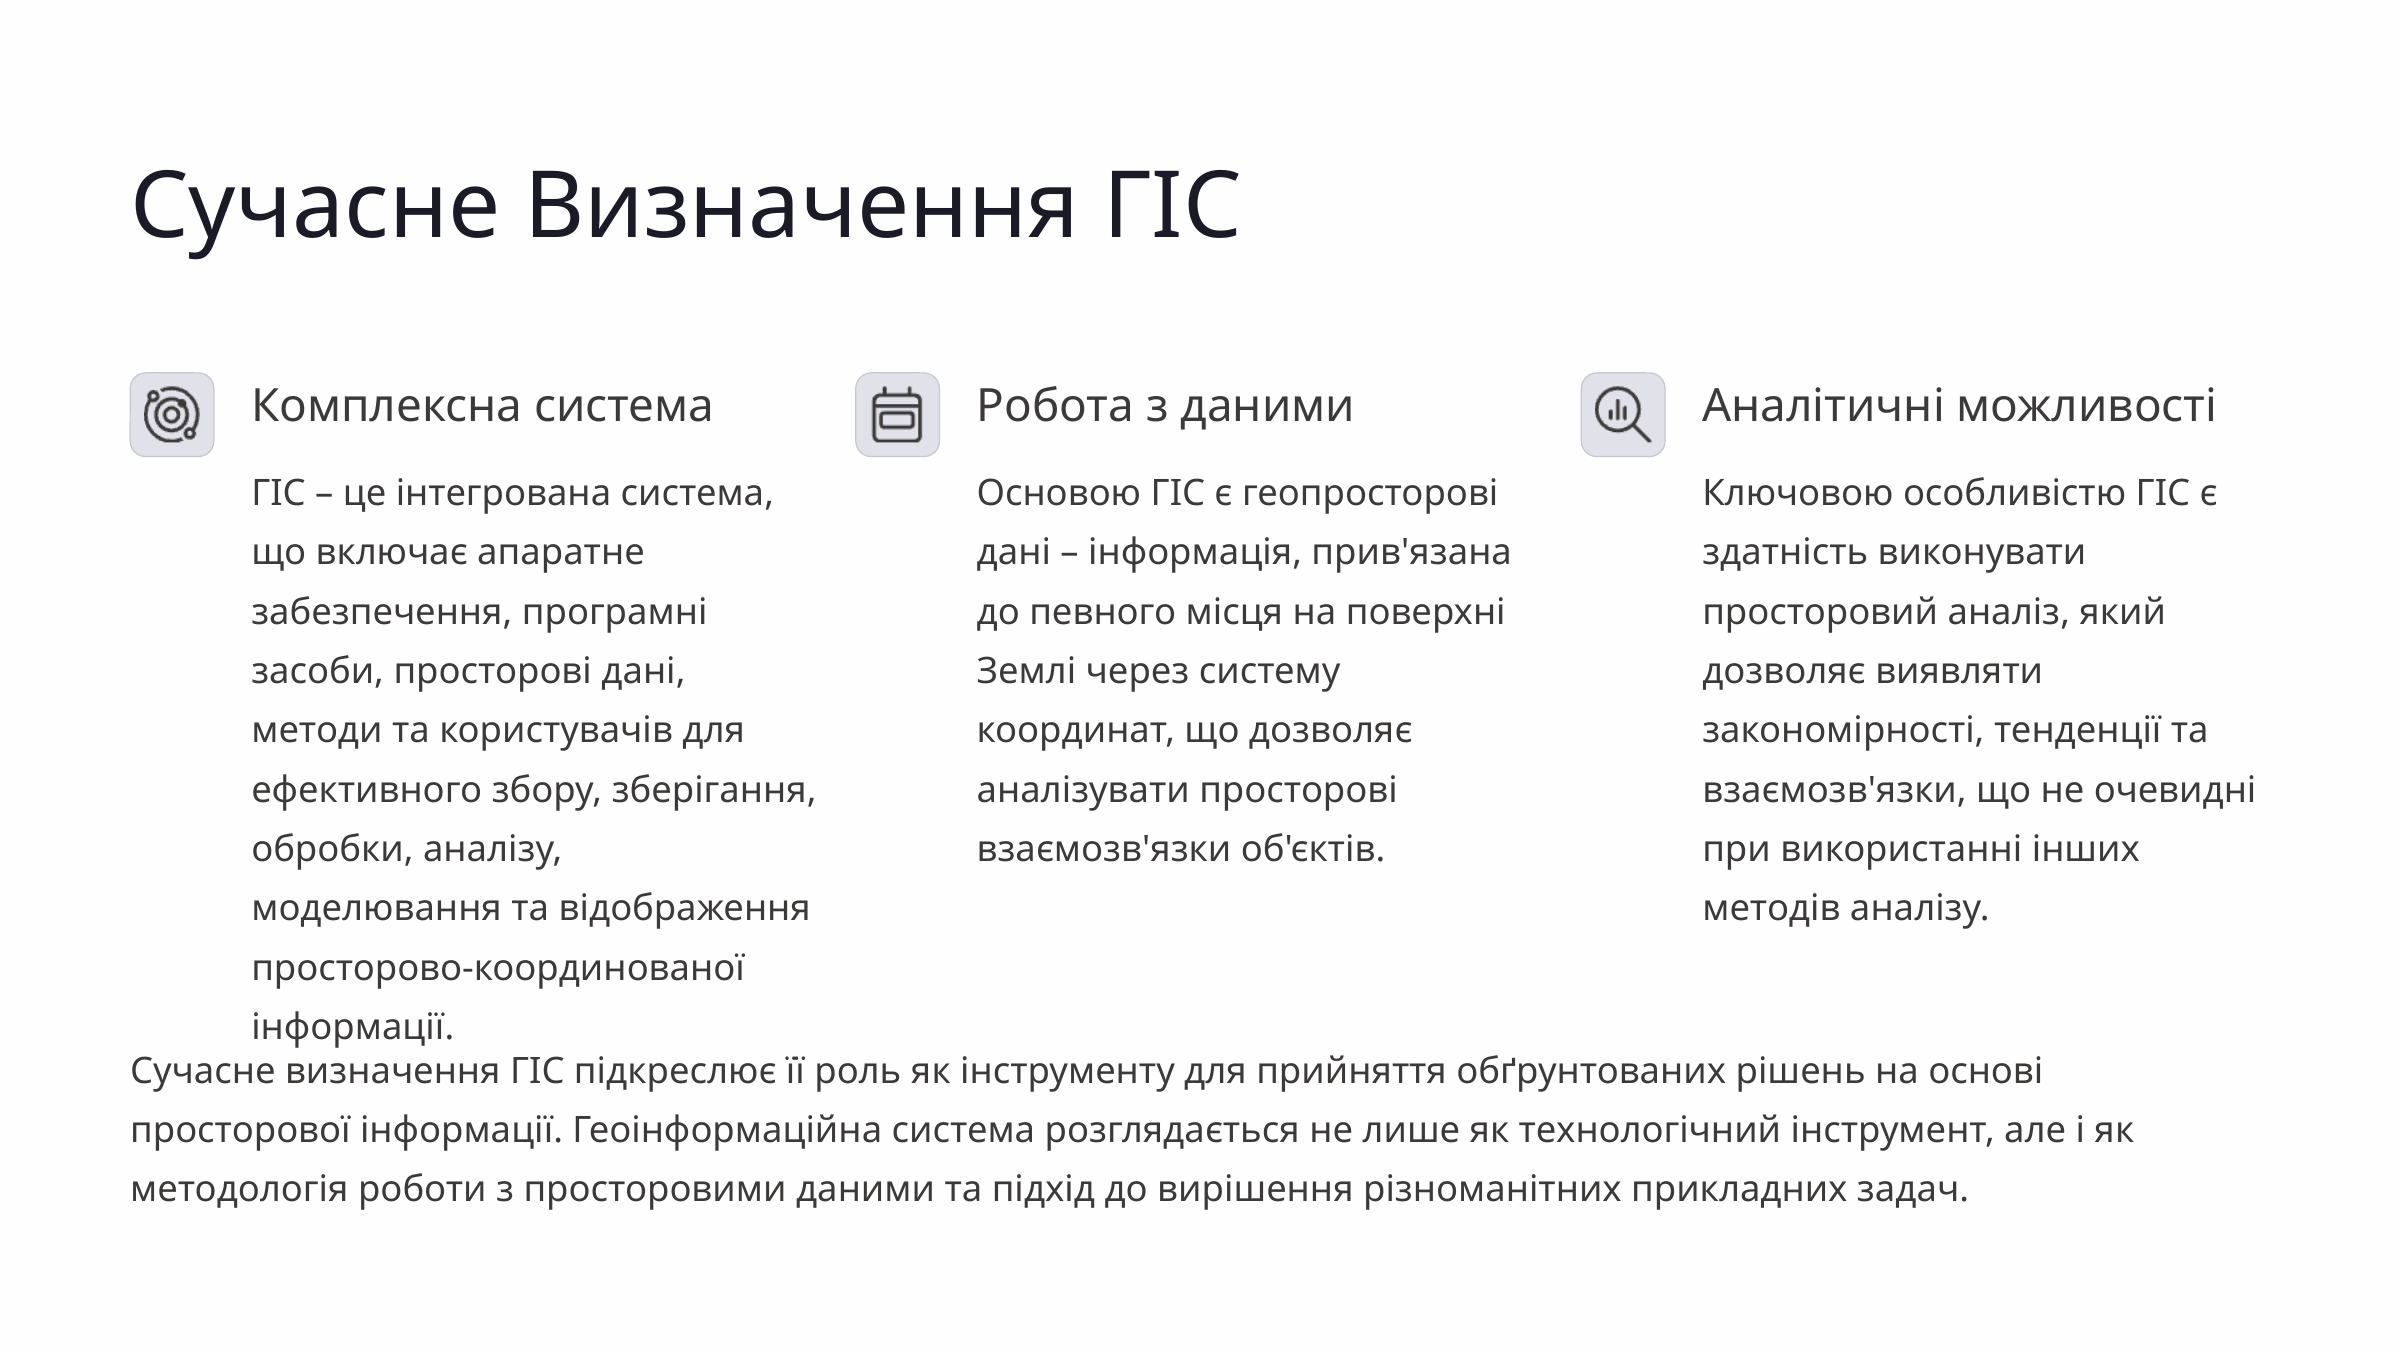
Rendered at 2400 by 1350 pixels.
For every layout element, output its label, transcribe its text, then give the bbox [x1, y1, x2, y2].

text_box Ключовою особливістю ГІС є здатність виконувати просторовий аналіз, який дозволяє виявляти закономірності, тенденції та взаємозв'язки, що не очевидні при використанні інших методів аналізу. [1702, 453, 2270, 930]
text_box [1581, 372, 1666, 457]
text_box Робота з даними [976, 372, 1442, 431]
picture [144, 379, 200, 450]
text_box Комплексна система [251, 372, 719, 431]
text_box Аналітичні можливості [1702, 372, 2207, 431]
text_box [855, 372, 940, 457]
text_box Сучасне визначення ГІС підкреслює її роль як інструменту для прийняття обґрунтованих рішень на основі просторової інформації. Геоінформаційна система розглядається не лише як технологічний інструмент, але і як методологія роботи з просторовими даними та підхід до вирішення різноманітних прикладних задач. [130, 1030, 2270, 1210]
text_box Сучасне Визначення ГІС [130, 140, 1210, 257]
text_box [130, 372, 214, 457]
picture [1595, 379, 1652, 450]
picture [869, 379, 926, 450]
text_box Основою ГІС є геопросторові дані – інформація, прив'язана до певного місця на поверхні Землі через систему координат, що дозволяє аналізувати просторові взаємозв'язки об'єктів. [976, 453, 1545, 870]
text_box ГІС – це інтегрована система, що включає апаратне забезпечення, програмні засоби, просторові дані, методи та користувачів для ефективного збору, зберігання, обробки, аналізу, моделювання та відображення просторово-координованої інформації. [251, 453, 819, 990]
